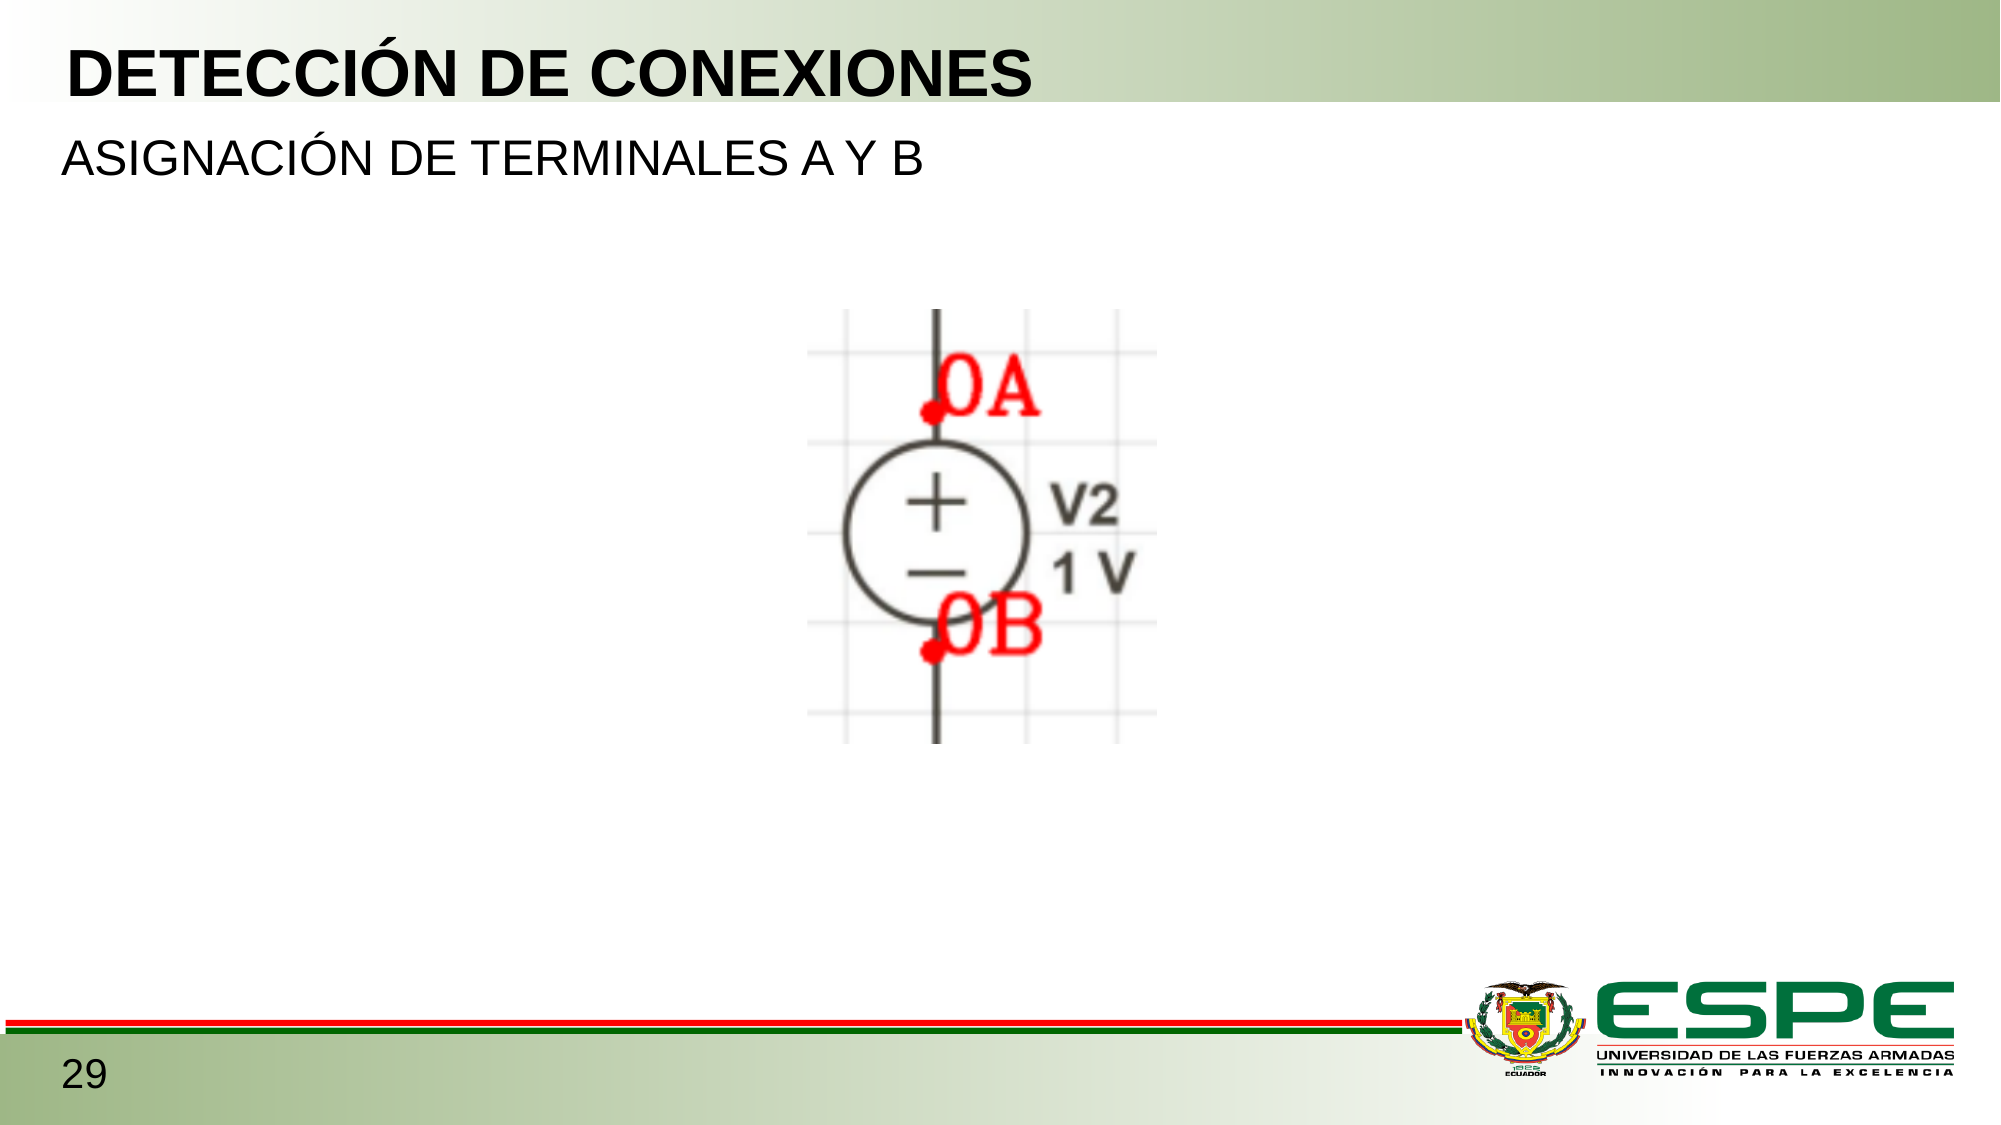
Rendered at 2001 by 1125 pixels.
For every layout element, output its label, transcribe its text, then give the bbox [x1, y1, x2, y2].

picture [806, 309, 1157, 745]
text_box DETECCIÓN DE CONEXIONES [0, 22, 1051, 118]
text_box 29 [46, 1039, 159, 1105]
picture [1465, 981, 1954, 1076]
text_box ASIGNACIÓN DE TERMINALES A Y B [46, 118, 1567, 193]
